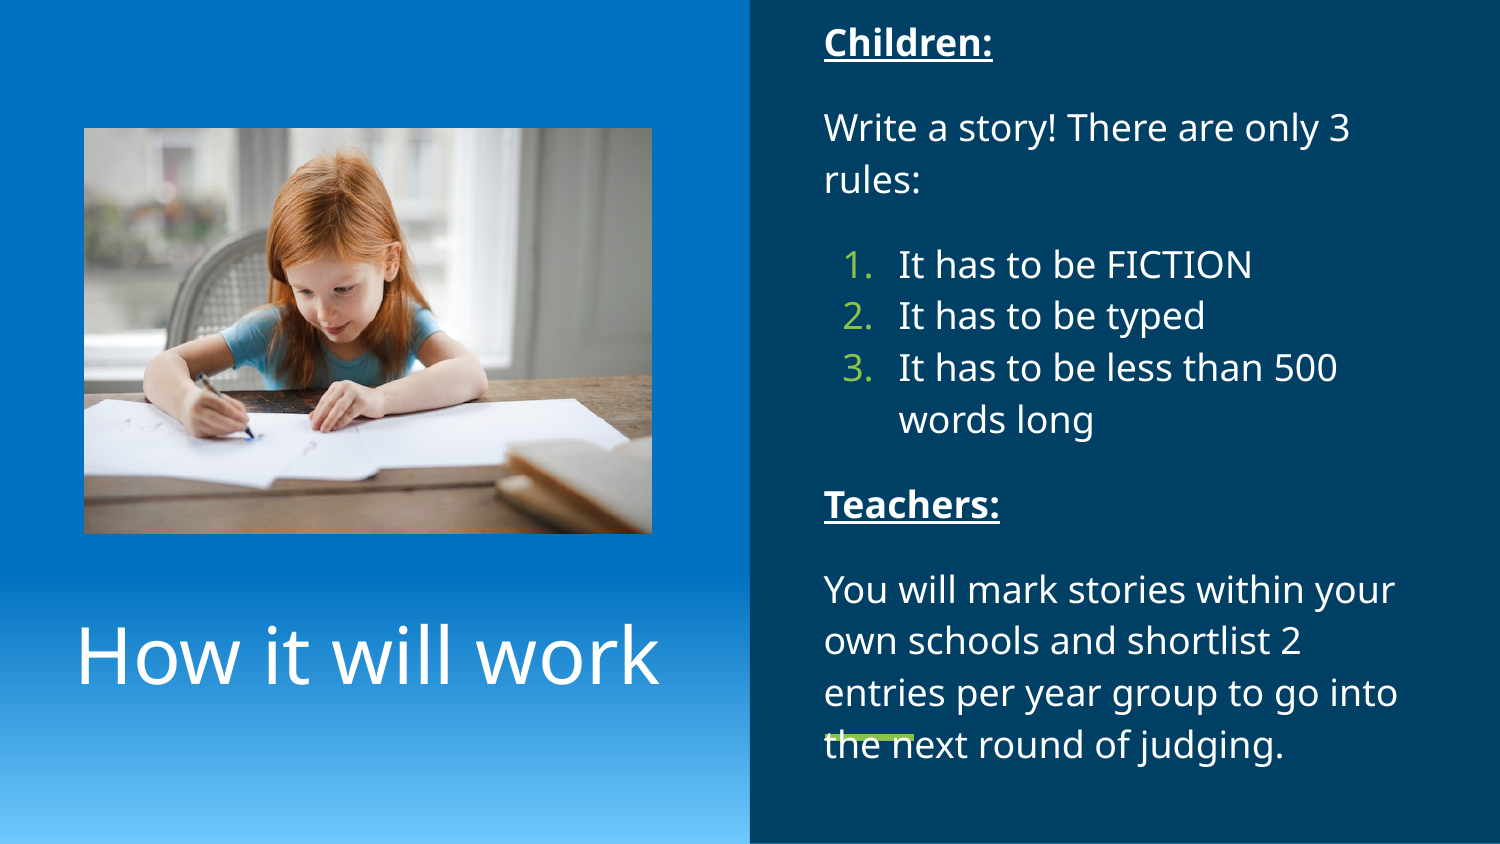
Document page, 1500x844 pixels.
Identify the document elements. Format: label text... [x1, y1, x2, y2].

list Children: Write a story! There are only 3 rules: It has to be FICTION It has to be typed It has to be less than 500 words long Teachers: You will mark stories within your own schools and shortlist 2 entries per year group to go into the next round of judging. [808, 128, 1438, 735]
picture [84, 128, 652, 534]
title How it will work [36, 544, 700, 761]
